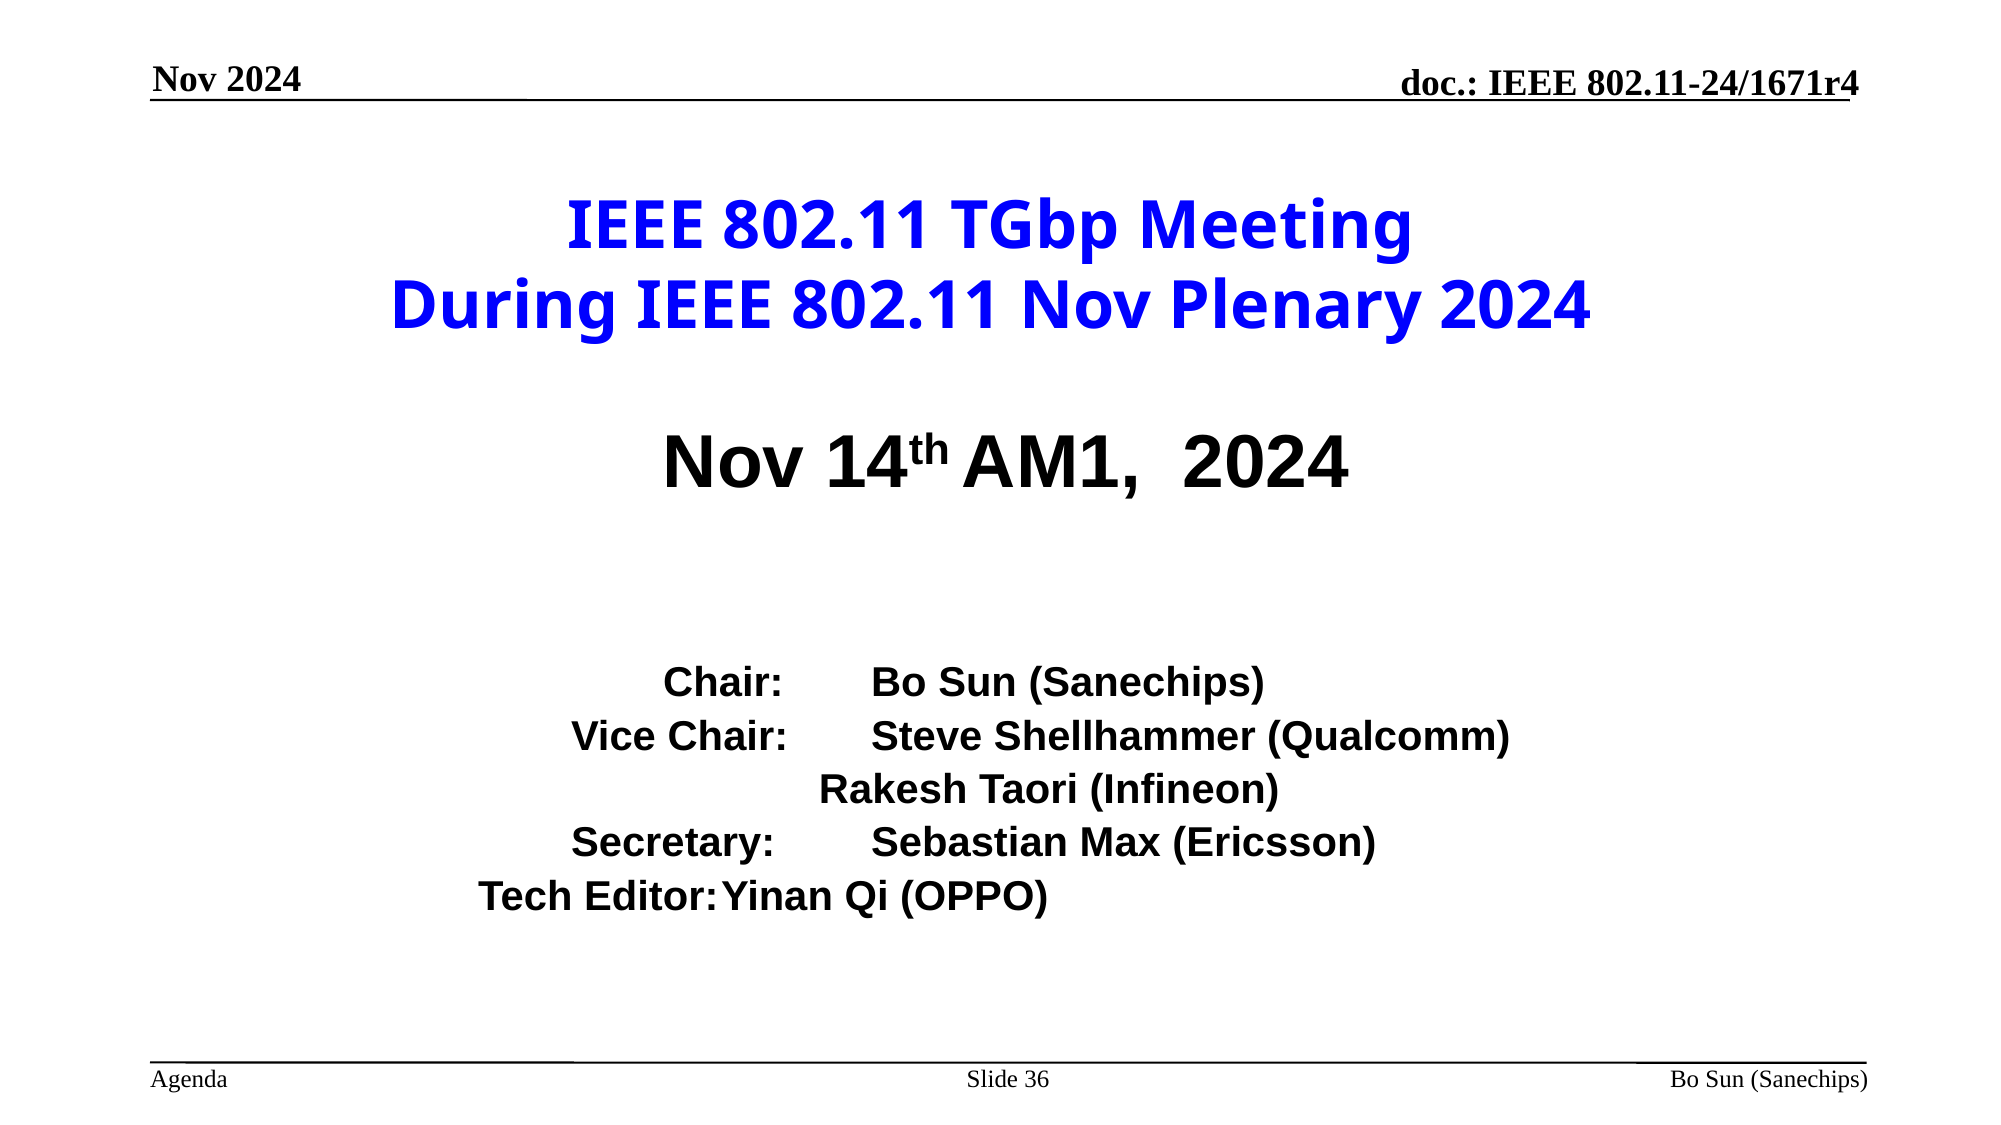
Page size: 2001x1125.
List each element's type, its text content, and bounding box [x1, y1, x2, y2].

slide_number Slide [949, 1061, 1067, 1123]
text_box Nov 14th AM1, 2024 Chair: Bo Sun (Sanechips) Vice Chair: Steve Shellhammer (Qualcomm) Rakesh Taori (Infineon) Secretary: Sebastian Max (Ericsson) Tech Editor: Yinan Qi (OPPO) [200, 349, 1813, 1027]
footer Bo Sun (Sanechips) [1171, 1061, 1869, 1093]
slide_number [152, 54, 563, 100]
text_box IEEE 802.11 TGbp Meeting During IEEE 802.11 Nov Plenary 2024 [288, 112, 1695, 349]
